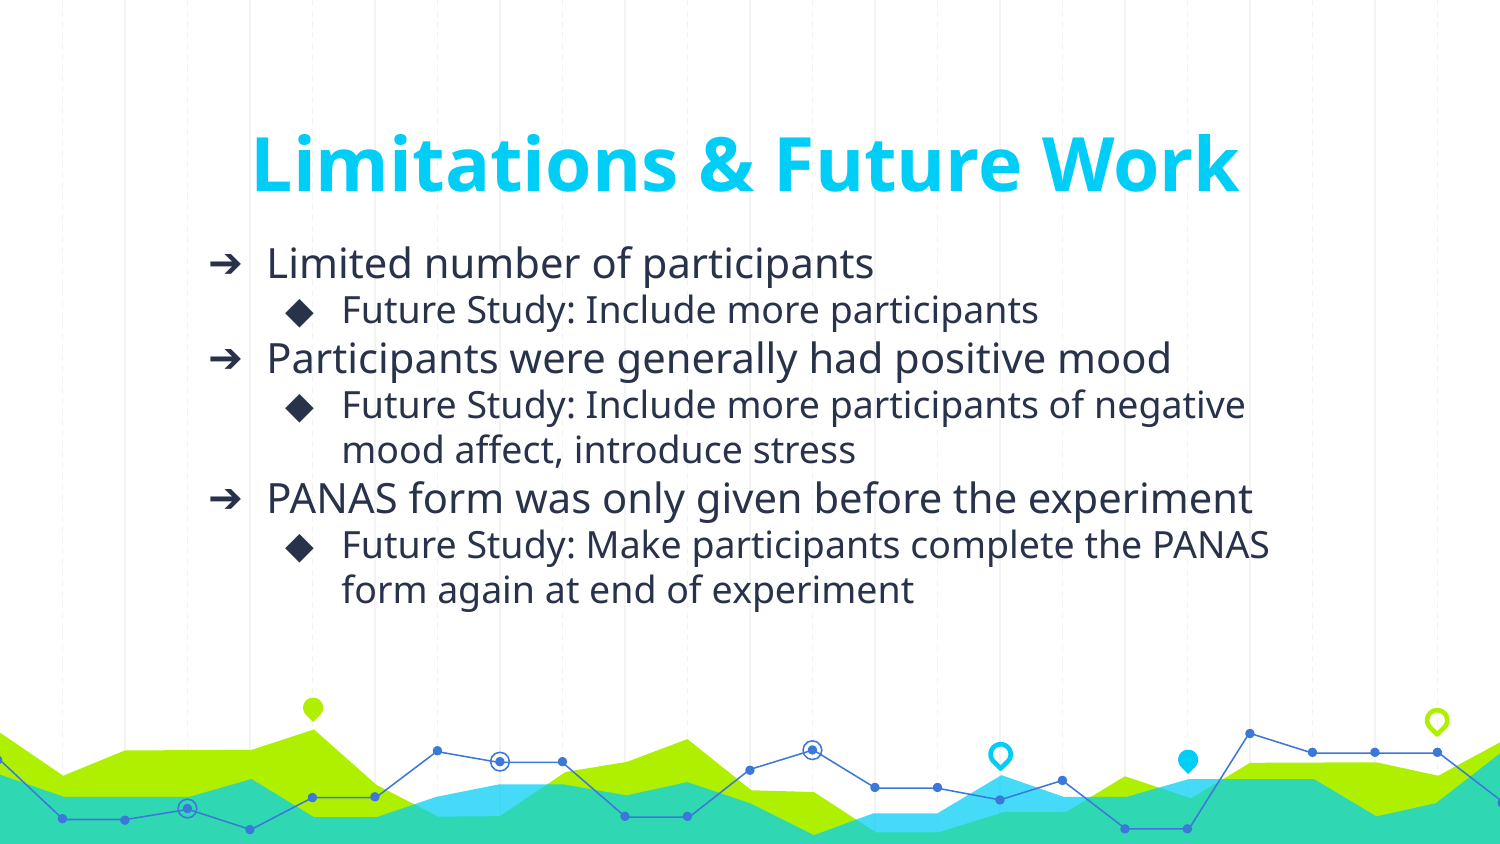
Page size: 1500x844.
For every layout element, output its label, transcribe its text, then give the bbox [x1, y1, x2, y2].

title Limitations & Future Work [171, 103, 1320, 222]
list Limited number of participants Future Study: Include more participants Participants were generally had positive mood Future Study: Include more participants of negative mood affect, introduce stress PANAS form was only given before the experiment Future Study: Make participants complete the PANAS form again at end of experiment [176, 221, 1325, 671]
